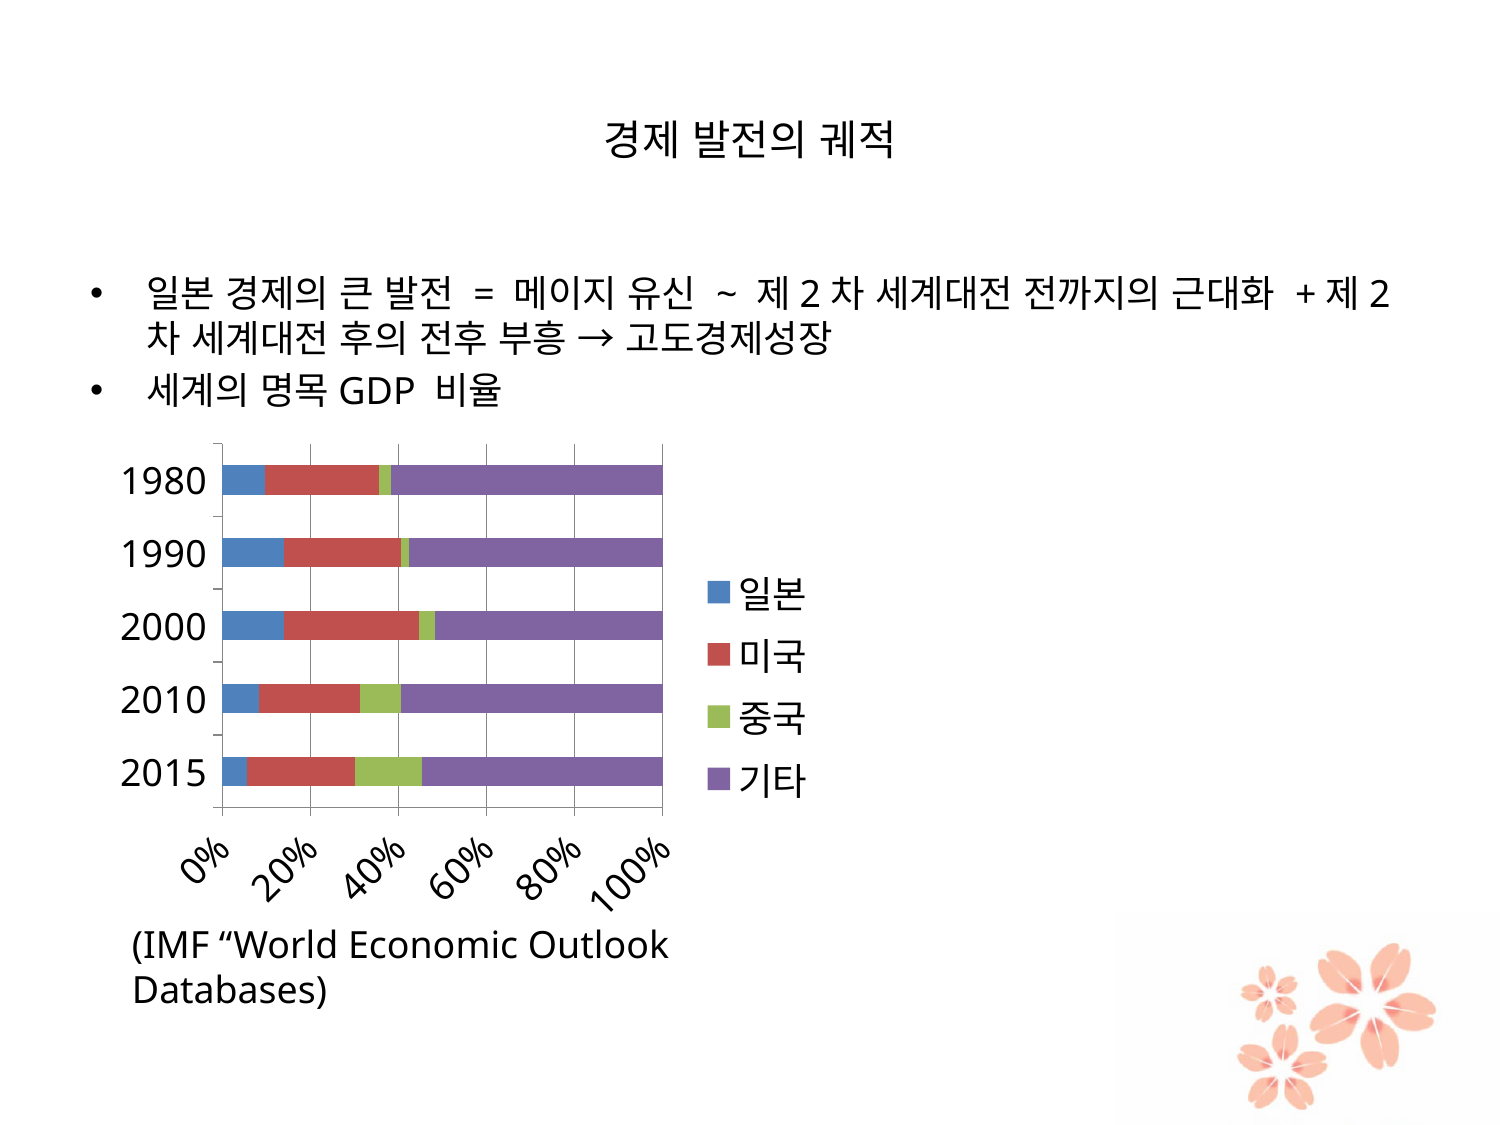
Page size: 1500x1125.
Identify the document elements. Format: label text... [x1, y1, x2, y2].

title 경제 발전의 궤적 [75, 45, 1425, 233]
list 일본 경제의 큰 발전 = 메이지 유신 ~ 제2차 세계대전 전까지의 근대화 +제2차 세계대전 후의 전후 부흥 → 고도경제성장 세계의 명목GDP 비율 [75, 262, 1425, 1005]
text_box (IMF “World Economic Outlook Databases) [117, 913, 879, 1019]
picture [1114, 913, 1500, 1125]
chart [105, 433, 833, 938]
